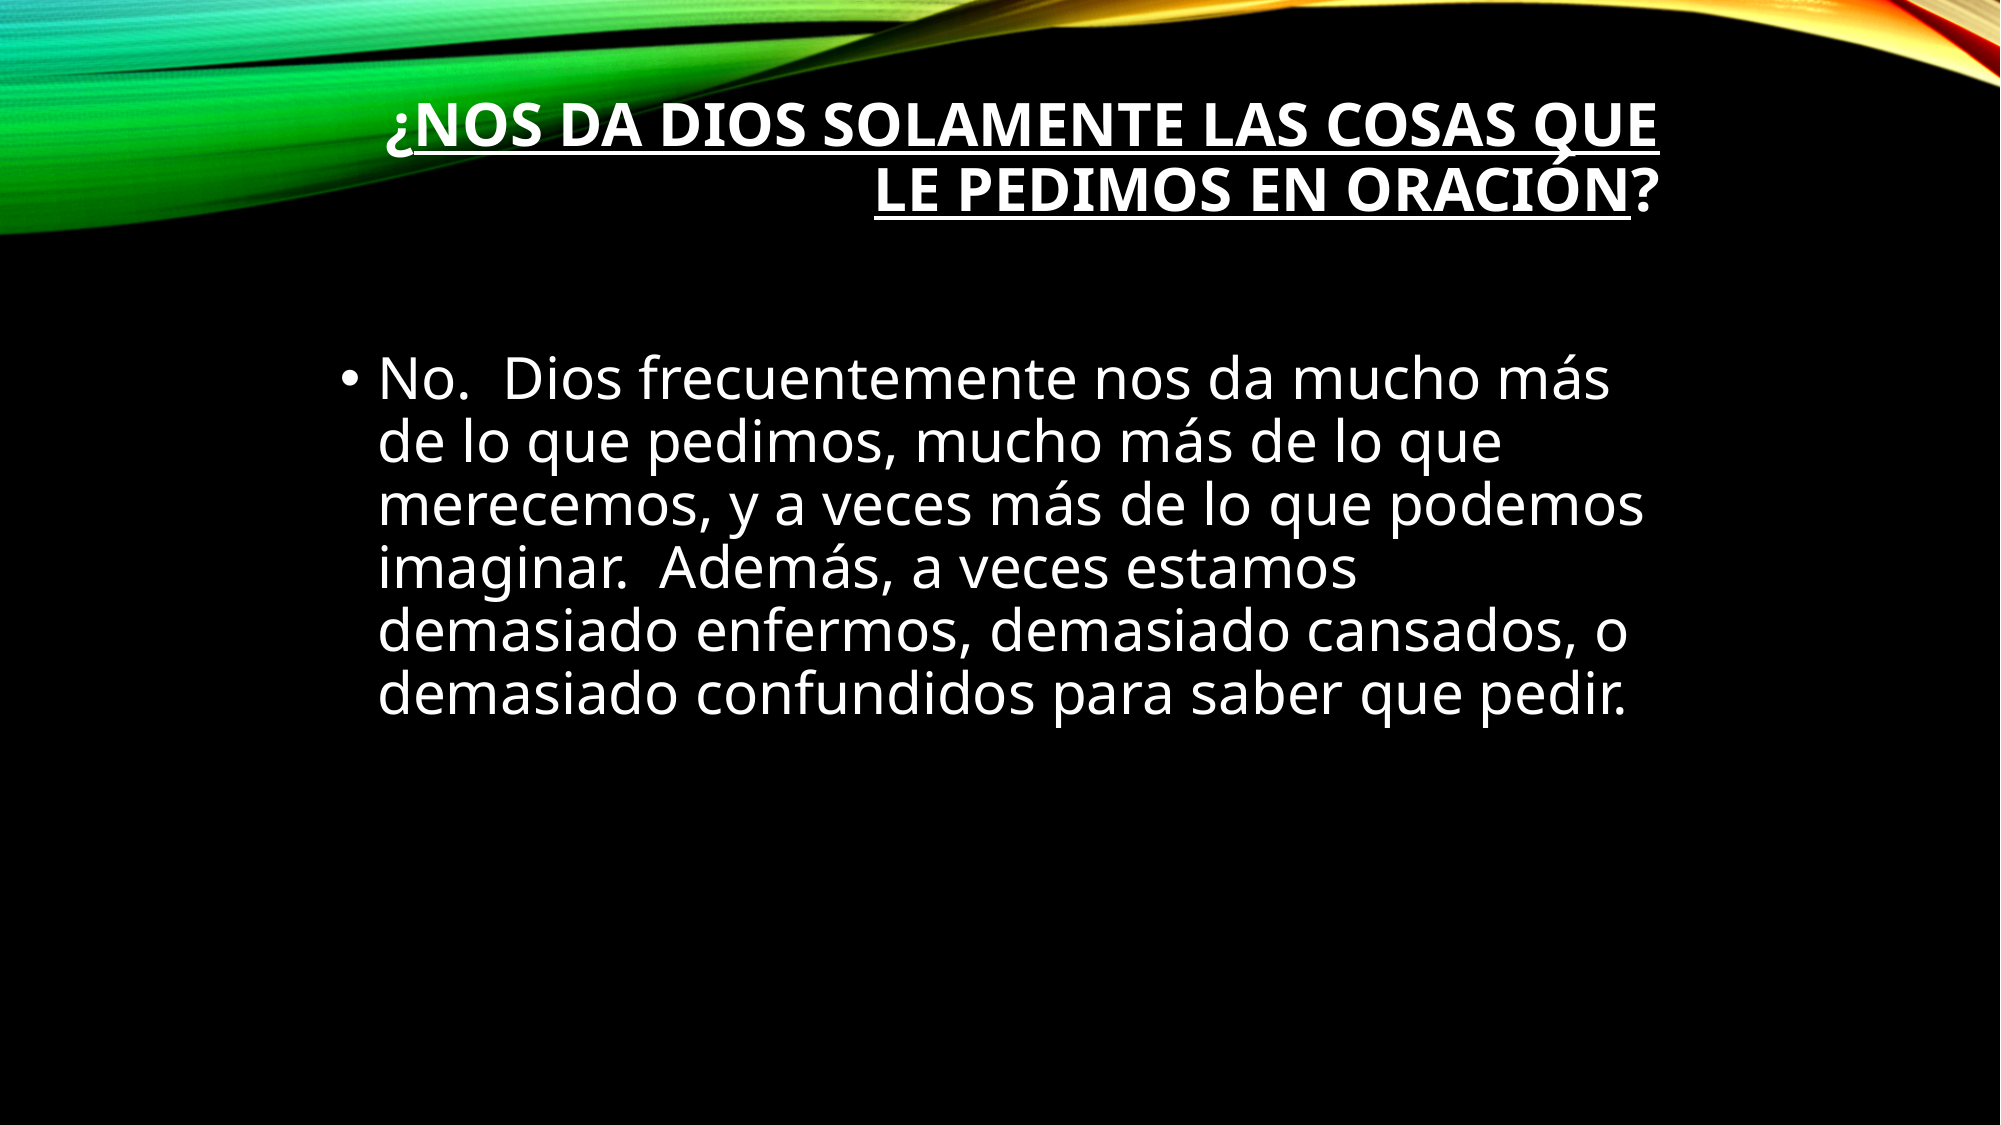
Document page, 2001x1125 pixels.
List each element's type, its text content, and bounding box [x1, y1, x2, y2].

picture [0, 0, 2000, 237]
title ¿Nos da Dios solamente las cosas que le pedimos en oración? [324, 85, 1675, 233]
list No. Dios frecuentemente nos da mucho más de lo que pedimos, mucho más de lo que merecemos, y a veces más de lo que podemos imaginar. Además, a veces estamos demasiado enfermos, demasiado cansados, o demasiado confundidos para saber que pedir. [324, 341, 1675, 1053]
